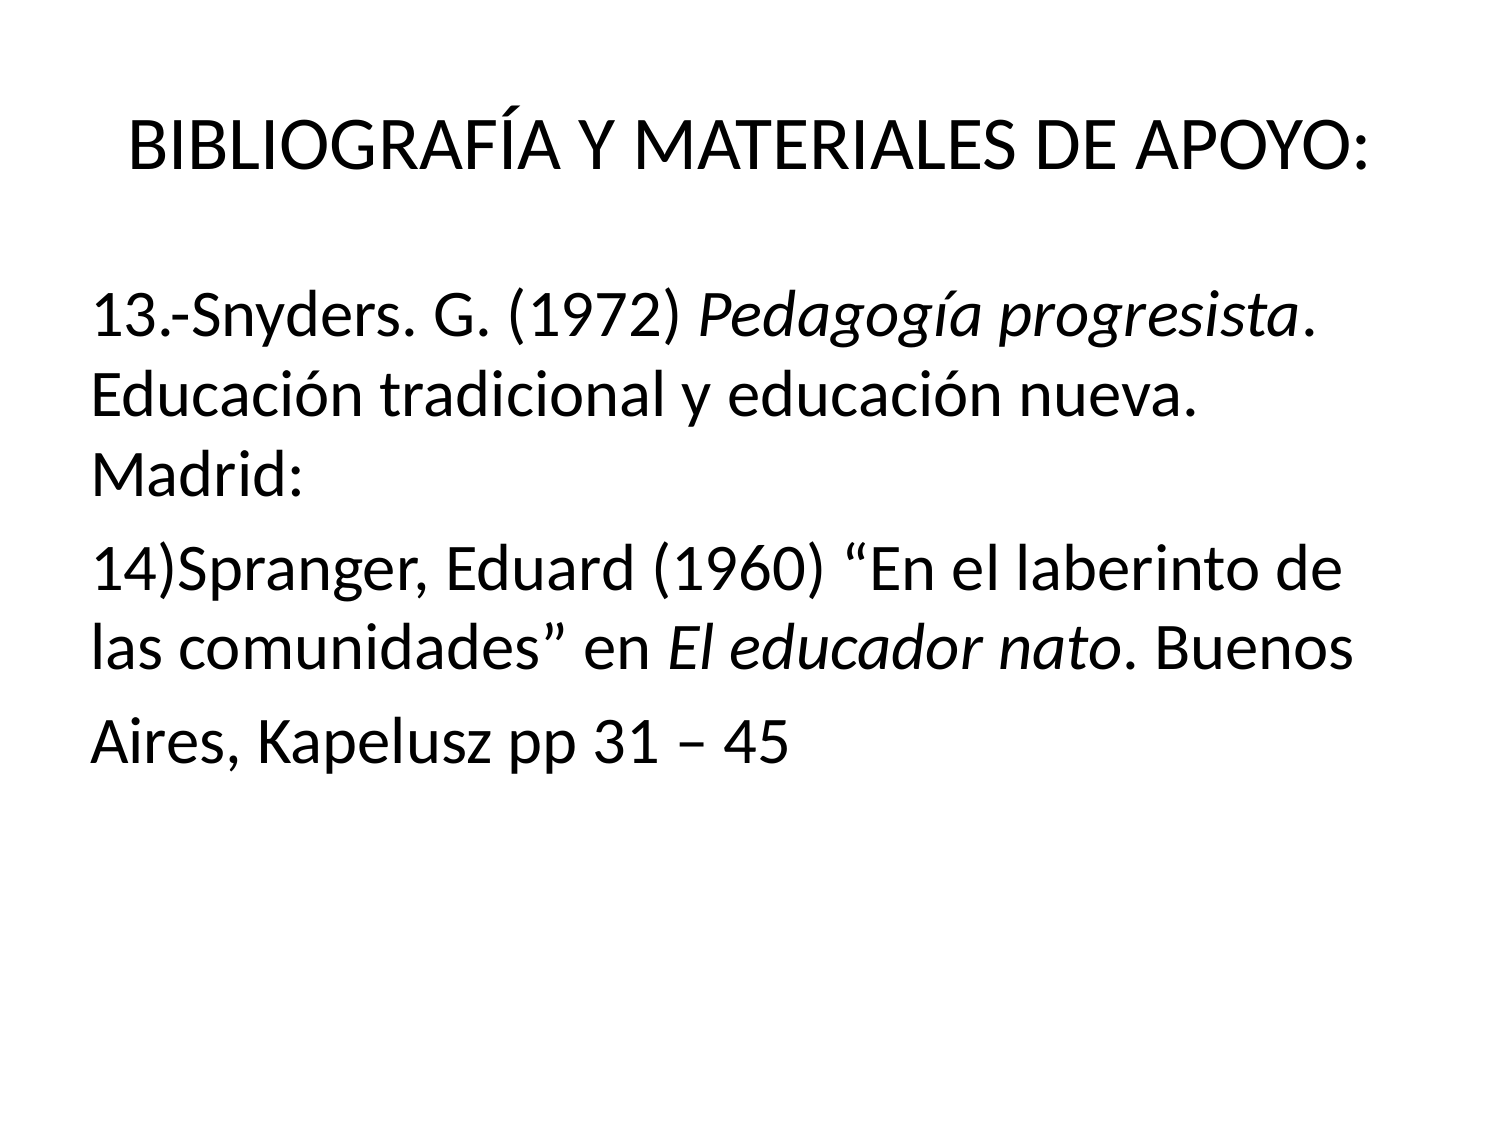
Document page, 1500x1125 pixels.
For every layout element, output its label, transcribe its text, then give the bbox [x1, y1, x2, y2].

list 13.-Snyders. G. (1972) Pedagogía progresista. Educación tradicional y educación nueva. Madrid: 14)Spranger, Eduard (1960) “En el laberinto de las comunidades” en El educador nato. Buenos Aires, Kapelusz pp 31 – 45 [75, 262, 1425, 1005]
title BIBLIOGRAFÍA Y MATERIALES DE APOYO: [75, 45, 1425, 233]
